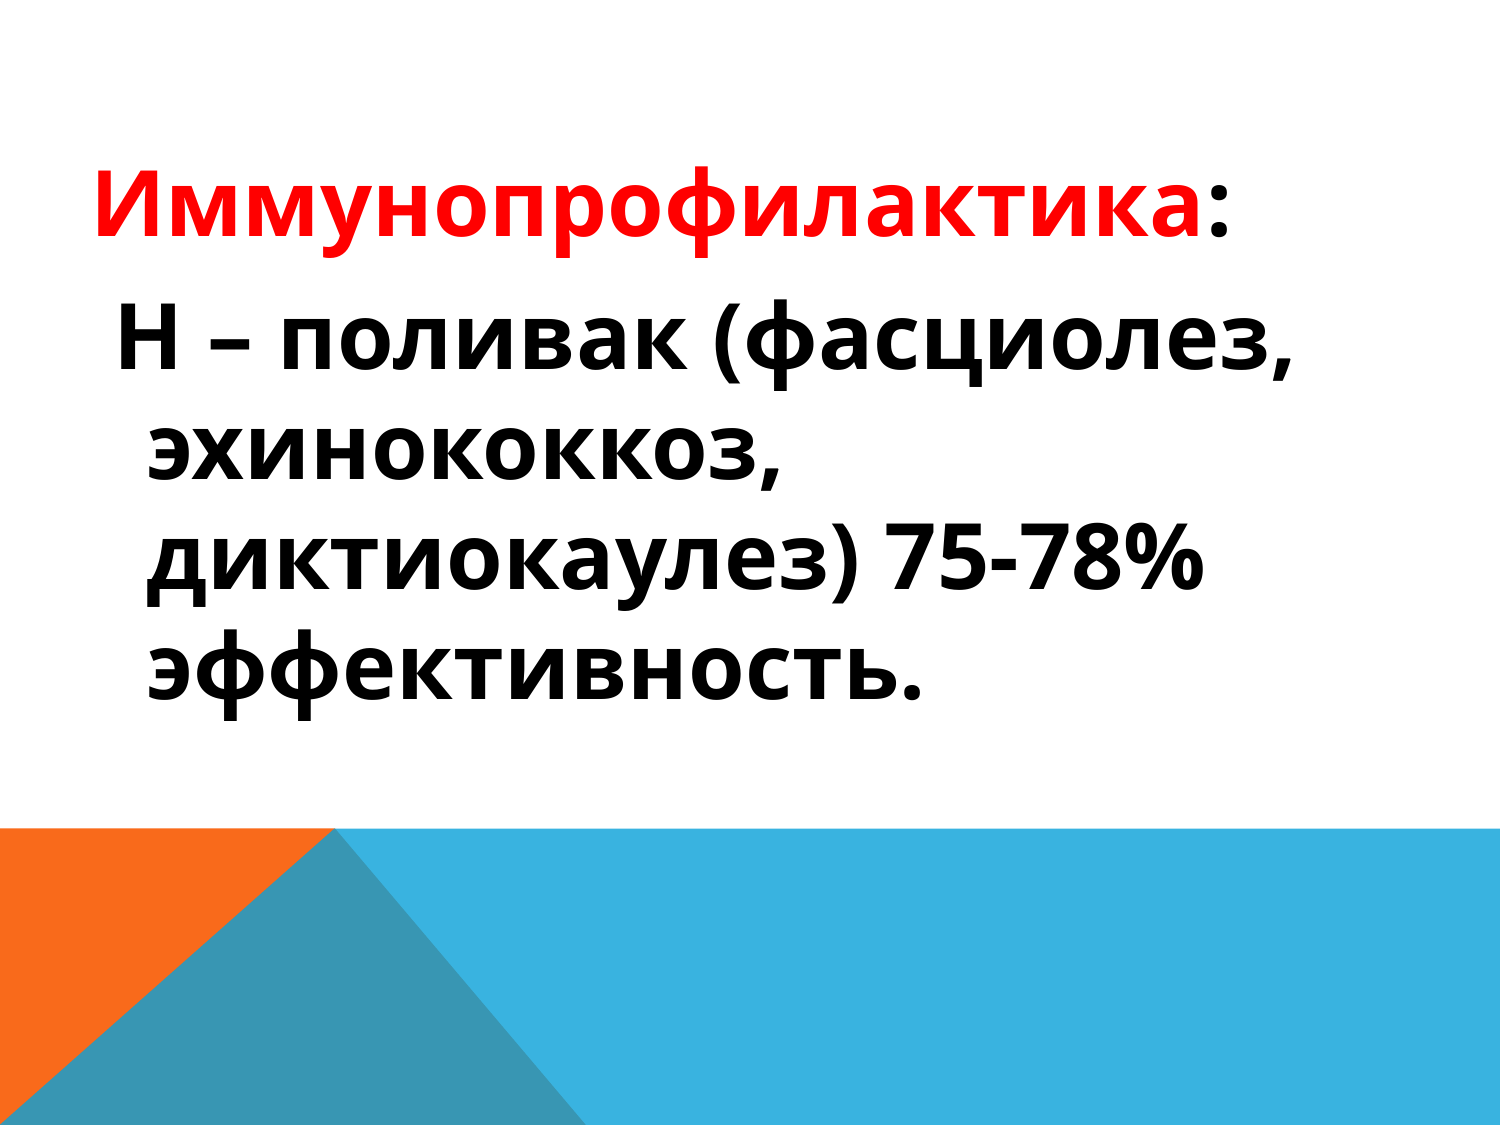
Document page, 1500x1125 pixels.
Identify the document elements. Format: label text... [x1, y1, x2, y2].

list Иммунопрофилактика: Н – поливак (фасциолез, эхинококкоз, диктиокаулез) 75-78% эффективность. [75, 137, 1425, 1006]
